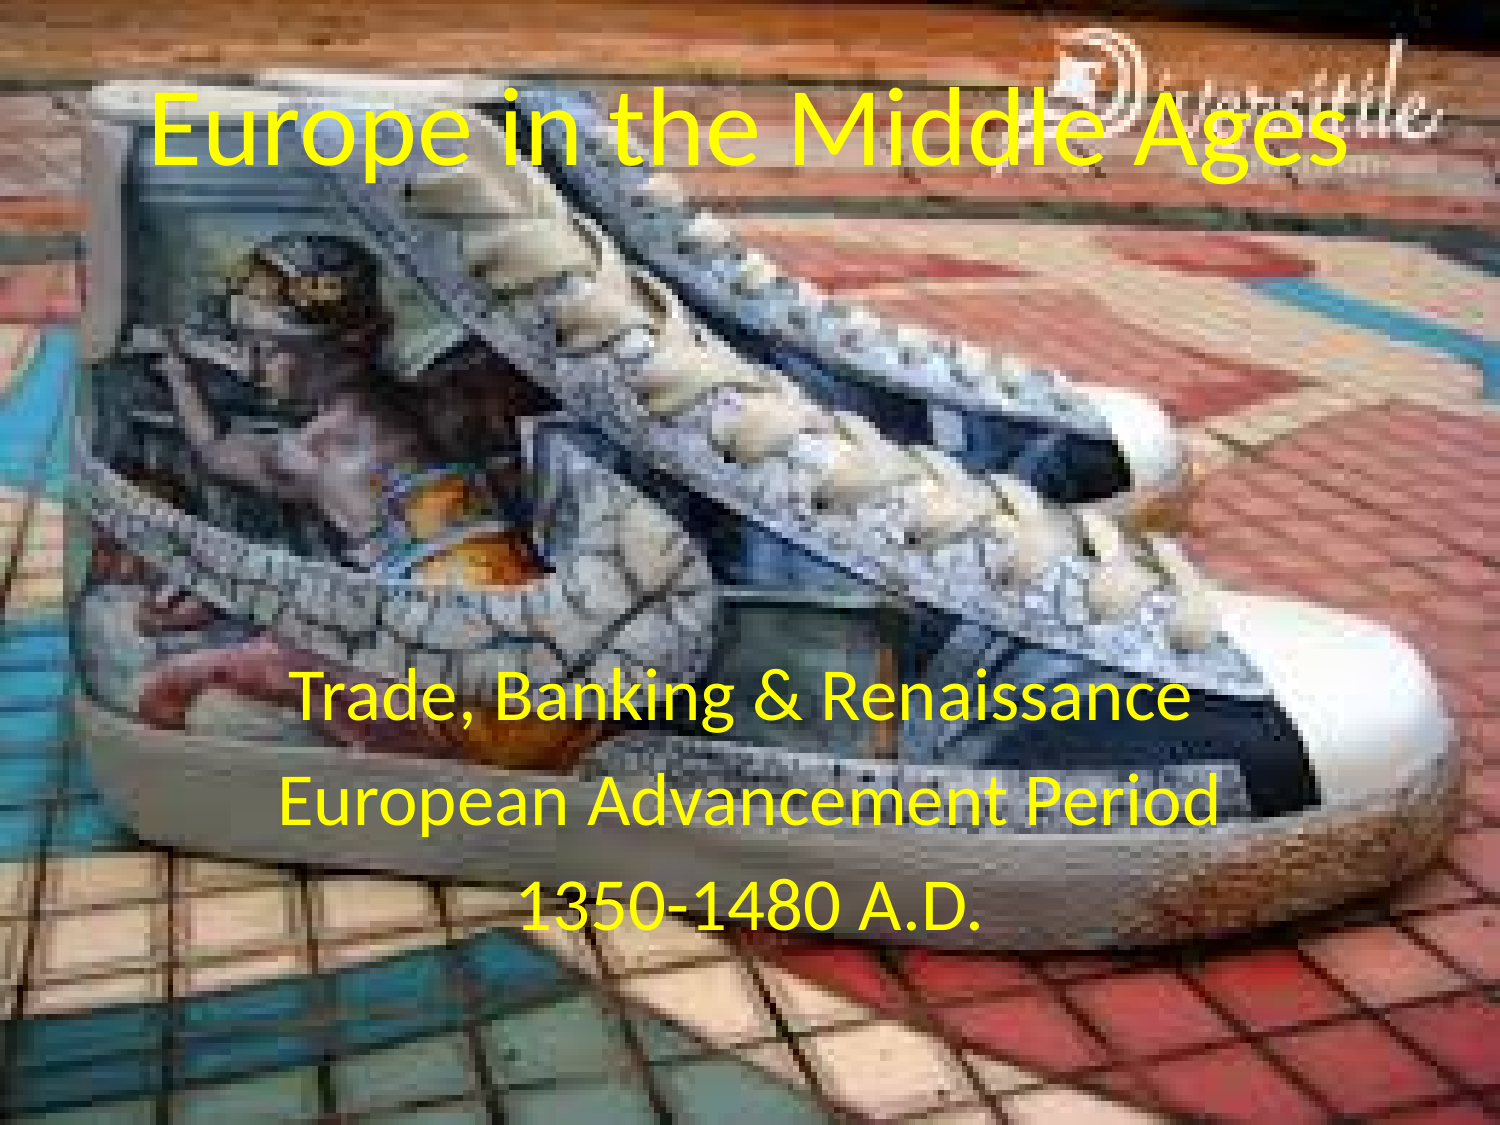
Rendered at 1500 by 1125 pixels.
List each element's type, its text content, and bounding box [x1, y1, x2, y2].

subtitle Trade, Banking & Renaissance European Advancement Period 1350-1480 A.D. [225, 637, 1275, 925]
title Europe in the Middle Ages [112, 0, 1388, 242]
picture [0, 0, 1500, 1125]
